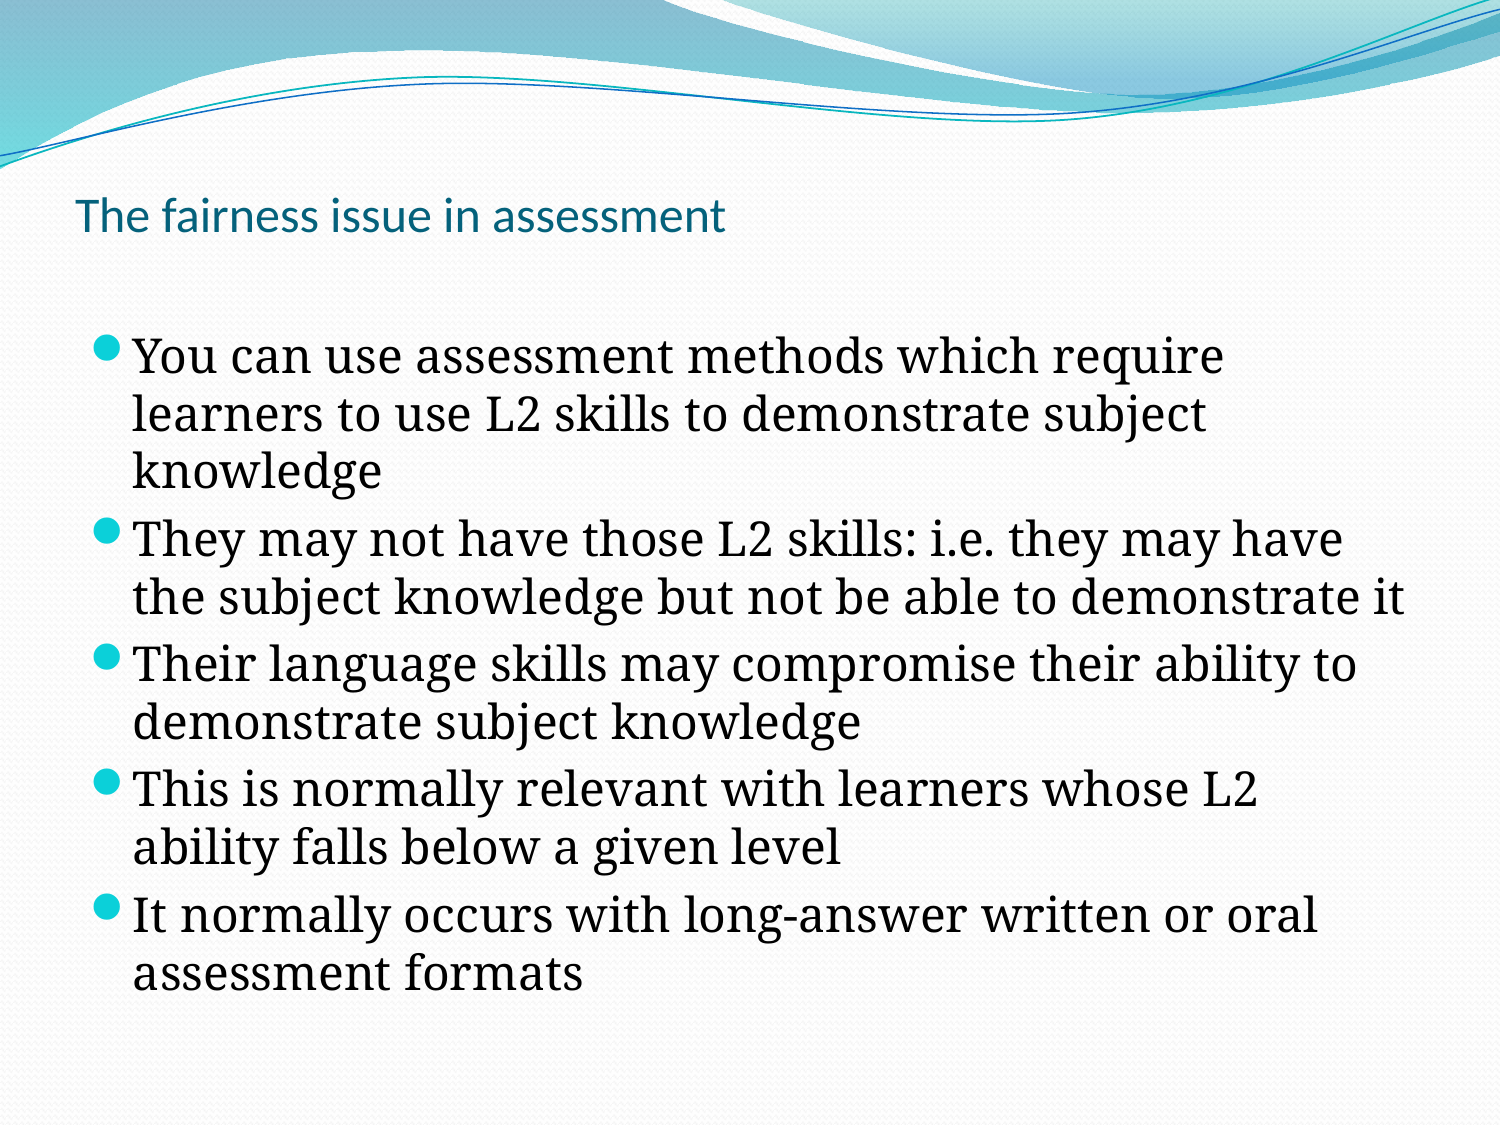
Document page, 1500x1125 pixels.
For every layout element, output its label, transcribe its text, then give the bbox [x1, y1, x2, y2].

title The fairness issue in assessment [75, 115, 1425, 303]
list You can use assessment methods which require learners to use L2 skills to demonstrate subject knowledge They may not have those L2 skills: i.e. they may have the subject knowledge but not be able to demonstrate it Their language skills may compromise their ability to demonstrate subject knowledge This is normally relevant with learners whose L2 ability falls below a given level It normally occurs with long-answer written or oral assessment formats [75, 317, 1425, 1038]
